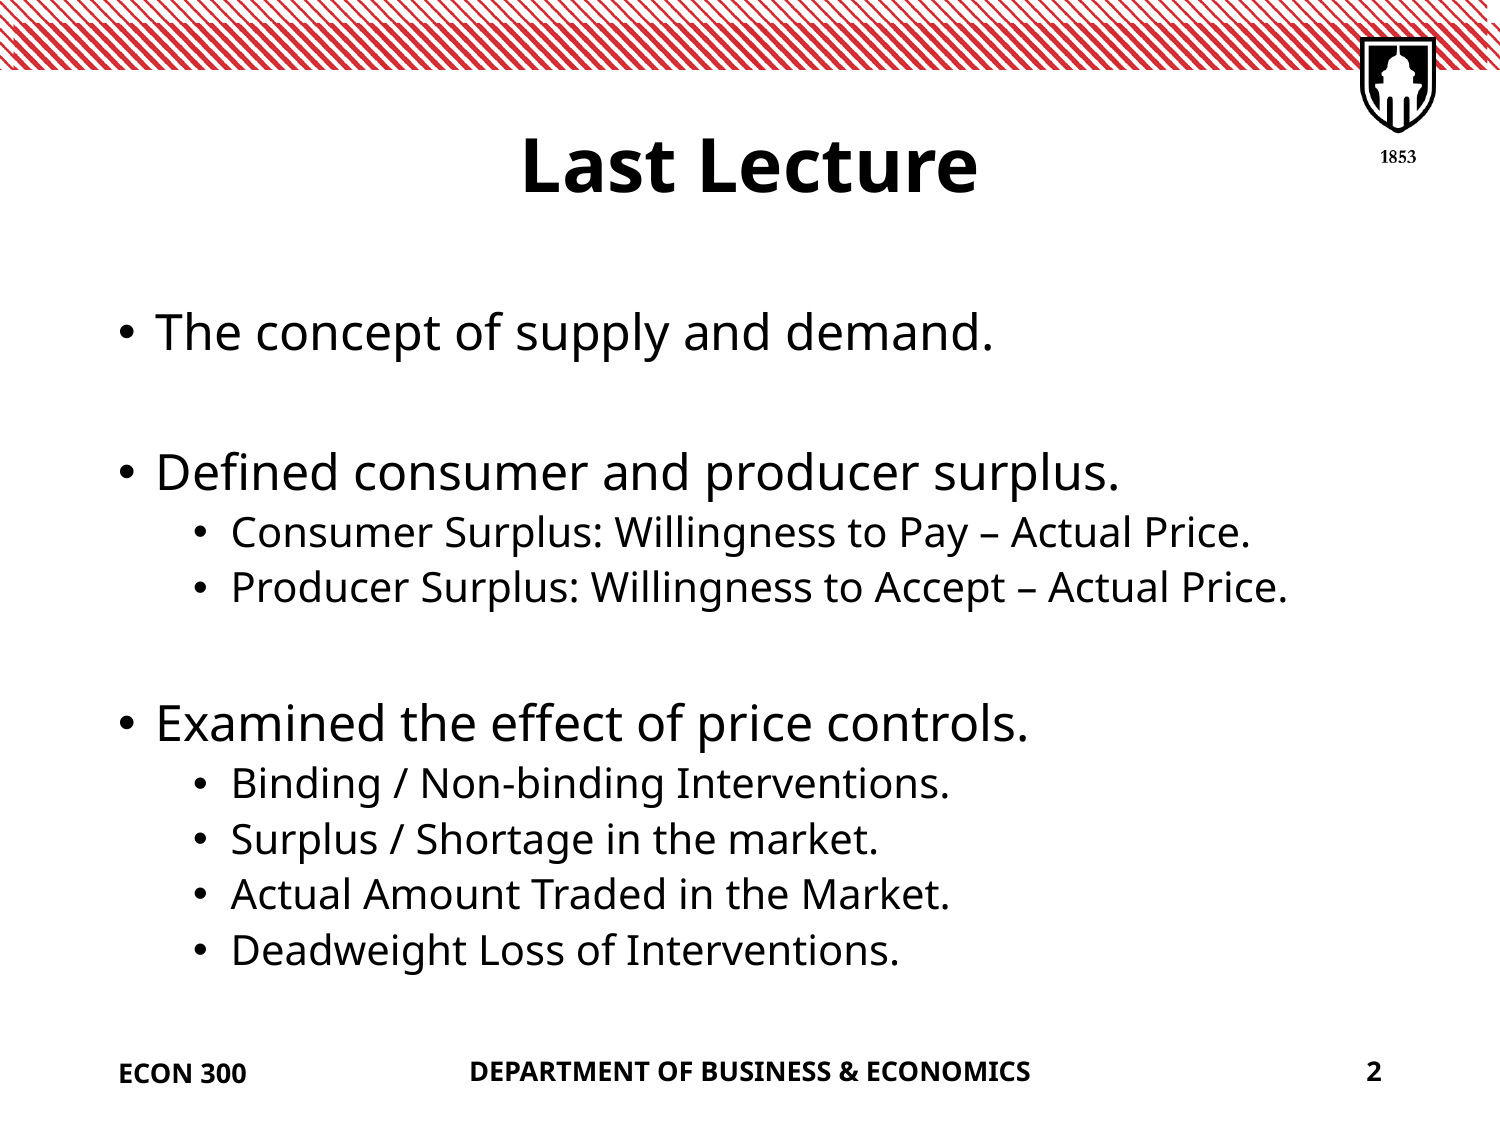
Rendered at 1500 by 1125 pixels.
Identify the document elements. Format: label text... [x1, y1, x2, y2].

slide_number 2 [1059, 1042, 1397, 1103]
title Last Lecture [103, 59, 1397, 278]
picture [0, 0, 1500, 163]
footer DEPARTMENT OF BUSINESS & ECONOMICS [277, 1042, 1059, 1103]
slide_number ECON 300 [103, 1042, 277, 1103]
list The concept of supply and demand. Defined consumer and producer surplus. Consumer Surplus: Willingness to Pay – Actual Price. Producer Surplus: Willingness to Accept – Actual Price. Examined the effect of price controls. Binding / Non-binding Interventions. Surplus / Shortage in the market. Actual Amount Traded in the Market. Deadweight Loss of Interventions. [103, 299, 1397, 1014]
